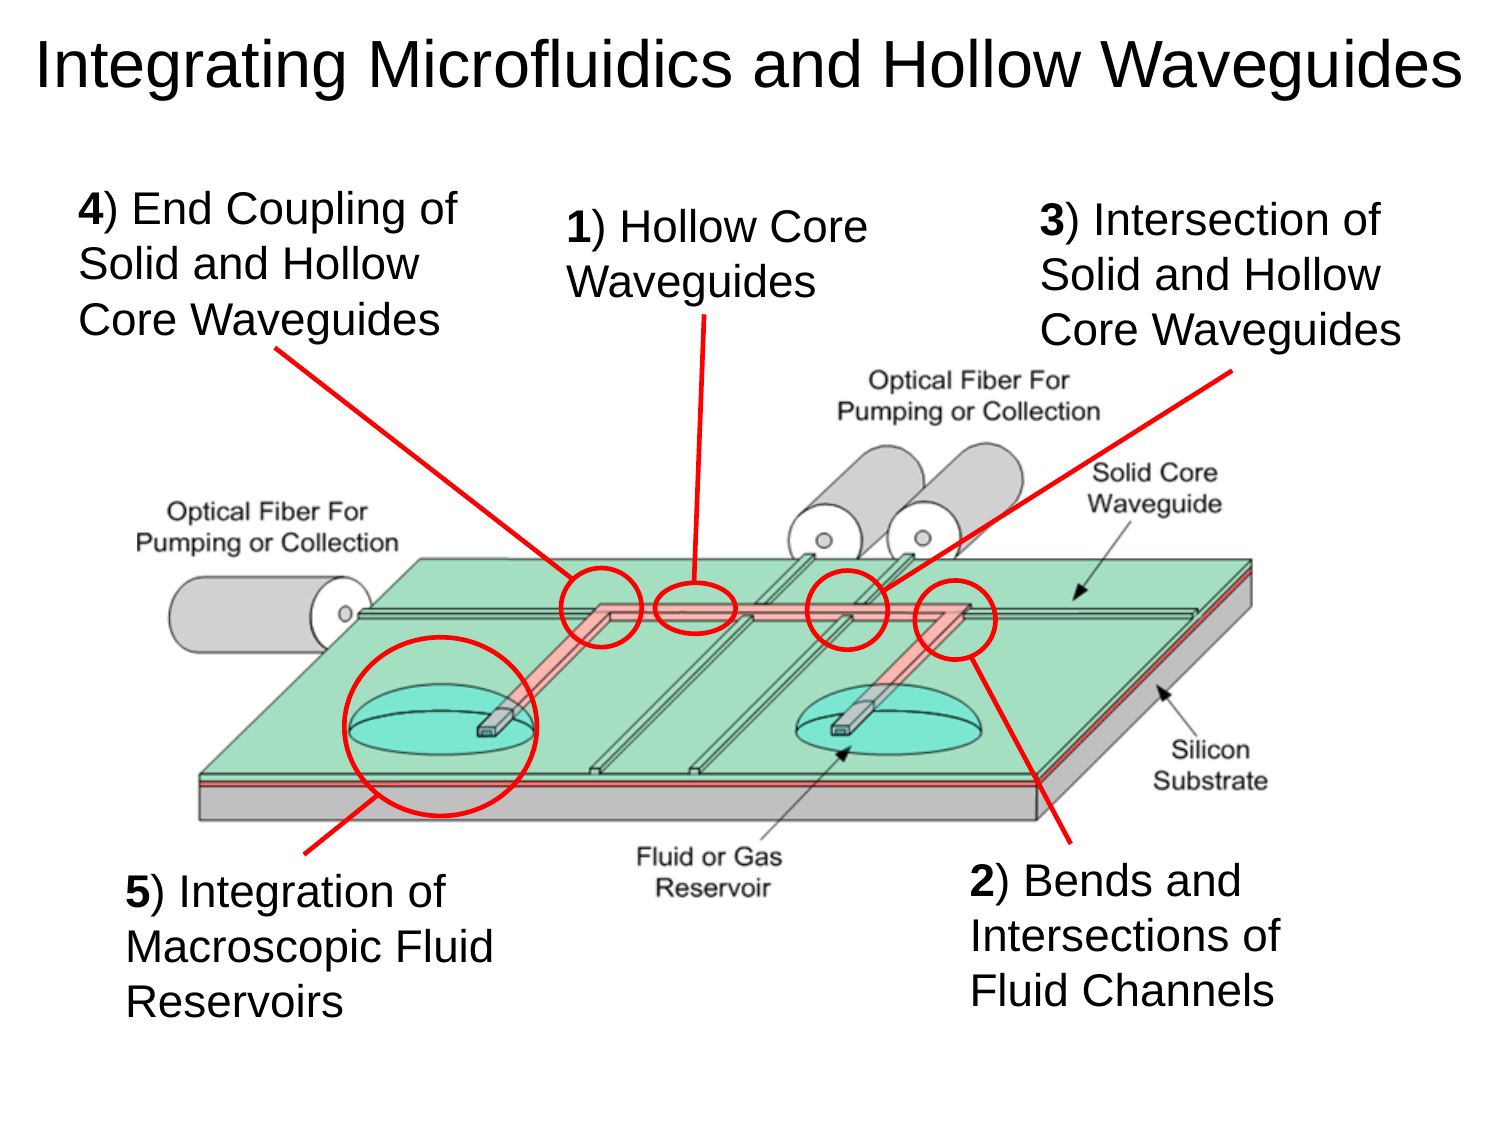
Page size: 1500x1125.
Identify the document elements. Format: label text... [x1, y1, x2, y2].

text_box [62, 171, 642, 648]
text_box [806, 182, 1438, 650]
picture [538, 635, 914, 904]
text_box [914, 580, 1368, 1024]
text_box Integrating Microfluidics and Hollow Waveguides [0, 0, 1500, 121]
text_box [551, 189, 906, 635]
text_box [109, 636, 538, 1035]
